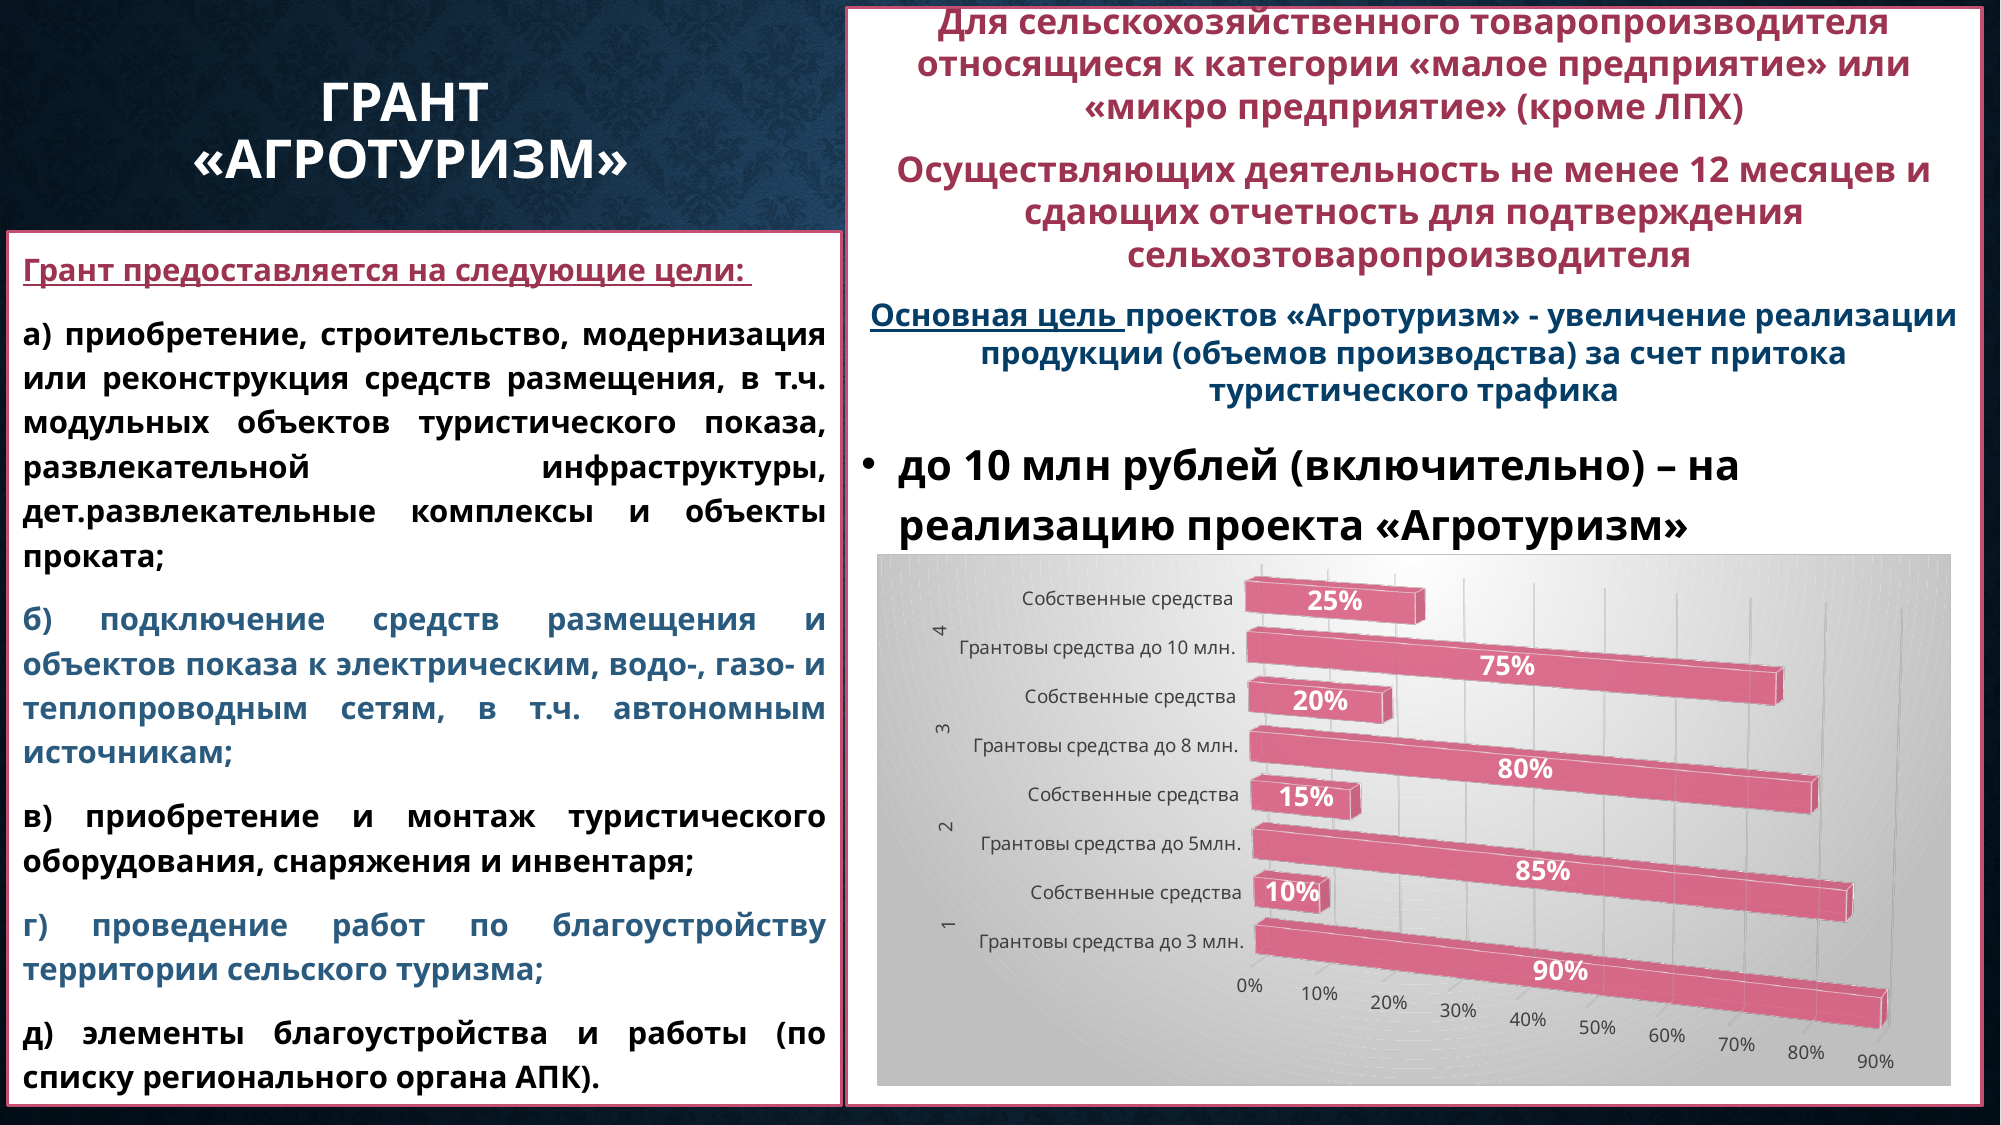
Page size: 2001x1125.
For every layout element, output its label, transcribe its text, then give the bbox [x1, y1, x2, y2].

list Грант предоставляется на следующие цели: а) приобретение, строительство, модернизация или реконструкция средств размещения, в т.ч. модульных объектов туристического показа, развлекательной инфраструктуры, дет.развлекательные комплексы и объекты проката; б) подключение средств размещения и объектов показа к электрическим, водо-, газо- и теплопроводным сетям, в т.ч. автономным источникам; в) приобретение и монтаж туристического оборудования, снаряжения и инвентаря; г) проведение работ по благоустройству территории сельского туризма; д) элементы благоустройства и работы (по списку регионального органа АПК). [6, 230, 843, 1107]
title Грант «Агротуризм» [88, 66, 734, 199]
chart [876, 553, 1952, 1087]
list Для сельскохозяйственного товаропроизводителя относящиеся к категории «малое предприятие» или «микро предприятие» (кроме ЛПХ) Осуществляющих деятельность не менее 12 месяцев и сдающих отчетность для подтверждения сельхозтоваропроизводителя Основная цель проектов «Агротуризм» - увеличение реализации продукции (объемов производства) за счет притока туристического трафика до 10 млн рублей (включительно) – на реализацию проекта «Агротуризм» [845, 6, 1984, 1107]
